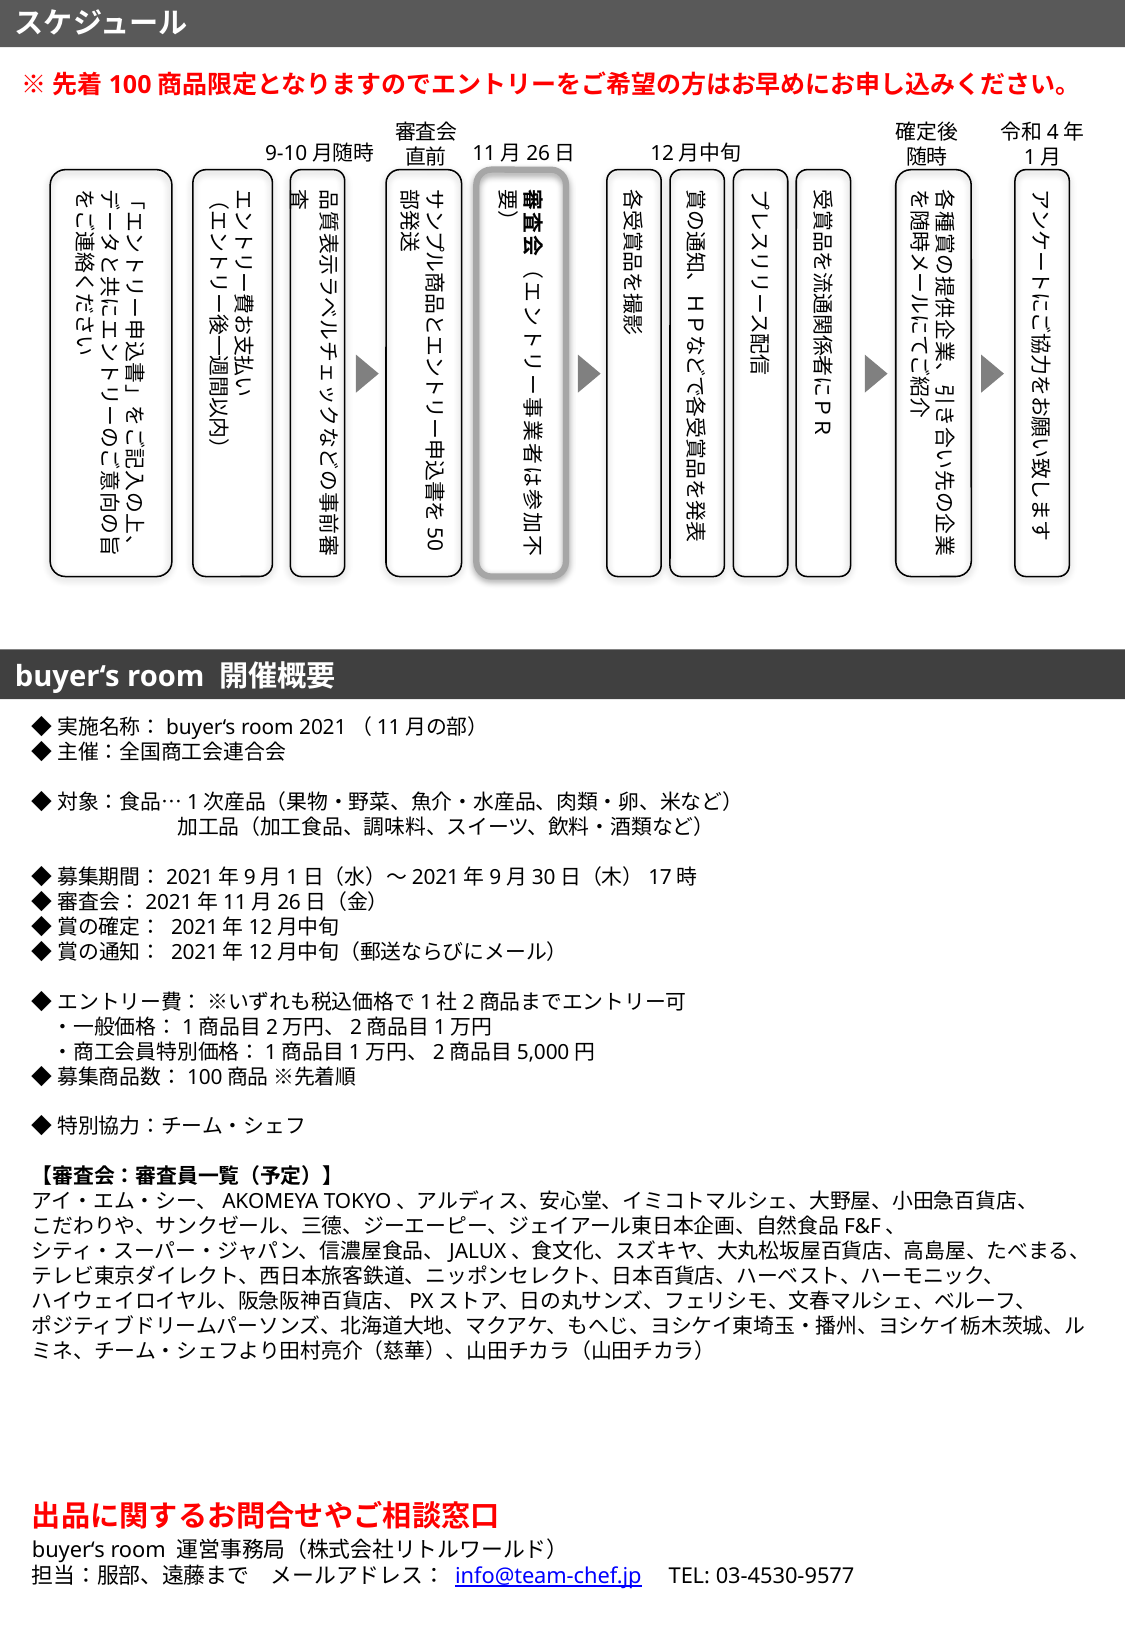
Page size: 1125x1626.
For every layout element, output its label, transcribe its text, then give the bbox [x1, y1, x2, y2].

text_box [670, 571, 724, 578]
text_box ※先着100商品限定となりますのでエントリーをご希望の方はお早めにお申し込みください。 [6, 60, 1125, 106]
text_box [577, 354, 601, 393]
text_box 審査会 直前 [390, 111, 462, 153]
text_box [796, 168, 850, 175]
text_box サンプル商品とエントリー申込書を50部発送 [388, 175, 460, 571]
text_box [733, 571, 788, 578]
text_box [734, 168, 788, 175]
text_box 11月26日 [488, 132, 560, 174]
text_box プレスリリース配信 [731, 175, 791, 571]
text_box [864, 354, 888, 393]
text_box 9-10月随時 [284, 132, 356, 174]
text_box [355, 354, 379, 393]
text_box [796, 571, 850, 578]
text_box 審査会（エントリー事業者は参加不要） [485, 175, 557, 571]
text_box 「エントリー申込書」をご記入の上、データと共にエントリーのご意向の旨をご連絡ください [54, 175, 168, 571]
text_box 品質表示ラベルチェックなどの事前審査 [288, 175, 348, 571]
text_box 12月中旬 [635, 132, 756, 174]
text_box 各受賞品を撮影 [604, 175, 664, 571]
text_box [607, 571, 661, 578]
text_box [1015, 571, 1069, 578]
text_box 各種賞の提供企業、引き合い先の企業を随時メールにてご紹介 [899, 175, 967, 571]
text_box buyer‘s room 運営事務局（株式会社リトルワールド） 担当：服部、遠藤まで メールアドレス： info@team-chef.jp TEL: 03-4530-9577 [17, 1528, 1062, 1599]
text_box [290, 571, 345, 578]
text_box [981, 354, 1004, 393]
text_box アンケートにご協力をお願い致します [1012, 175, 1072, 571]
text_box 確定後 随時 [891, 111, 963, 153]
text_box [192, 168, 274, 578]
text_box 賞の通知、ＨＰなどで各受賞品を発表 [667, 175, 727, 571]
text_box [607, 168, 661, 175]
text_box ◆実施名称：buyer‘s room 2021（11月の部） ◆主催：全国商工会連合会 ◆対象：食品…1次産品（果物・野菜、魚介・水産品、肉類・卵、米など） 加工品（加工食品、調味料、スイーツ、飲料・酒類など） ◆募集期間：2021年9月1日（水）～2021年9月30日（木）17時 ◆審査会：2021年11月26日（金） ◆賞の確定： 2021年12月中旬 ◆賞の通知： 2021年12月中旬（郵送ならびにメール） ◆エントリー費： ※いずれも税込価格で1社2商品までエントリー可 ・一般価格：1商品目2万円、2商品目1万円 ・商工会員特別価格：1商品目1万円、2商品目5,000円 ◆募集商品数：100商品 ※先着順 ◆特別協力：チーム・シェフ 【審査会：審査員一覧（予定）】 アイ・エム・シー、AKOMEYA TOKYO、アルディス、安心堂、イミコトマルシェ、大野屋、小田急百貨店、 こだわりや、サンクゼール、三德、ジーエーピー、ジェイアール東日本企画、自然食品F&F、 シティ・スーパー・ジャパン、信濃屋食品、JALUX、食文化、スズキヤ、大丸松坂屋百貨店、高島屋、たべまる、テレビ東京ダイレクト、西日本旅客鉄道、ニッポンセレクト、日本百貨店、ハーベスト、ハーモニック、 ハイウェイロイヤル、阪急阪神百貨店、PXストア、日の丸サンズ、フェリシモ、文春マルシェ、ベルーフ、 ポジティブドリームパーソンズ、北海道大地、マクアケ、もへじ、ヨシケイ東埼玉・播州、ヨシケイ栃木茨城、ルミネ、チーム・シェフより田村亮介（慈華）、山田チカラ（山田チカラ） [17, 706, 1102, 1371]
text_box 令和4年 1月 [1006, 111, 1078, 153]
text_box [1015, 168, 1069, 175]
text_box エントリー費お支払い （エントリー後一週間以内） [197, 175, 269, 571]
text_box buyer‘s room 開催概要 [0, 649, 1125, 700]
text_box スケジュール [0, 0, 1125, 48]
text_box [385, 168, 463, 578]
text_box [49, 168, 173, 578]
text_box [475, 169, 567, 578]
text_box 受賞品を流通関係者にＰＲ [793, 175, 853, 571]
text_box [894, 168, 973, 578]
text_box 出品に関するお問合せやご相談窓口 [17, 1489, 580, 1540]
